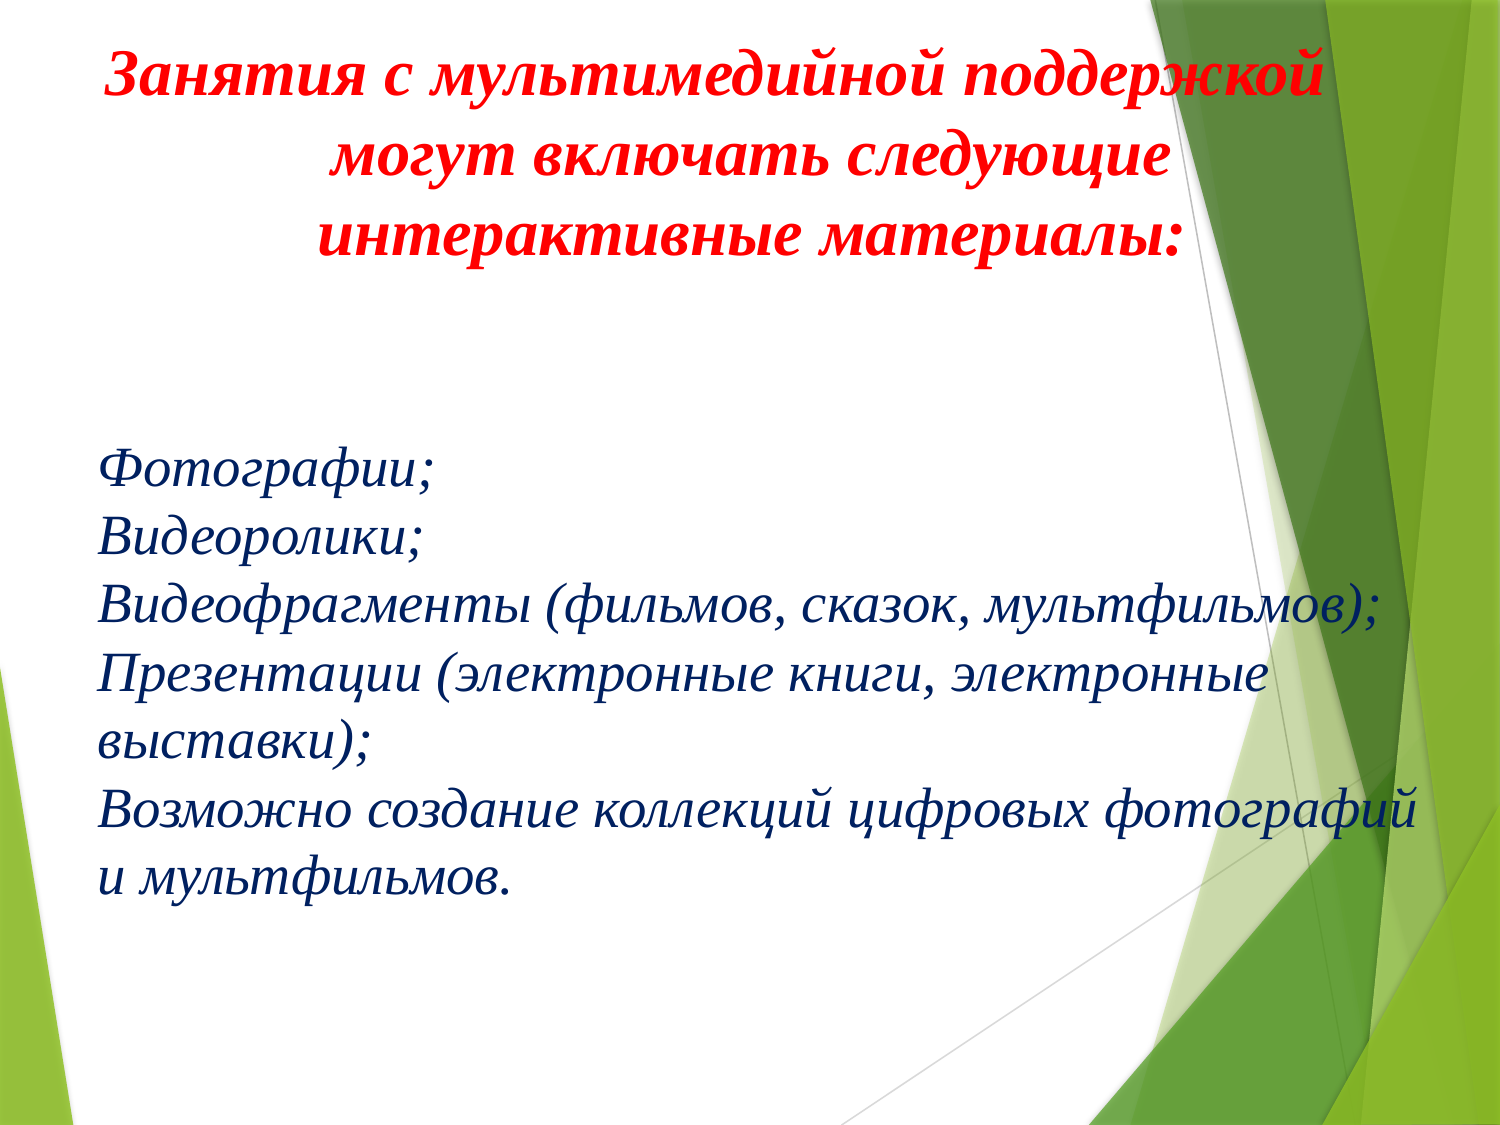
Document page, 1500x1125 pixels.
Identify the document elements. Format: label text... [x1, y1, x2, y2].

title Фотографии; Видеоролики; Видеофрагменты (фильмов, сказок, мультфильмов); Презентации (электронные книги, электронные выставки); Возможно создание коллекций цифровых фотографий и мультфильмов. [82, 363, 1442, 1043]
list Занятия с мультимедийной поддержкой могут включать следующие интерактивные материалы: [53, 21, 1396, 364]
